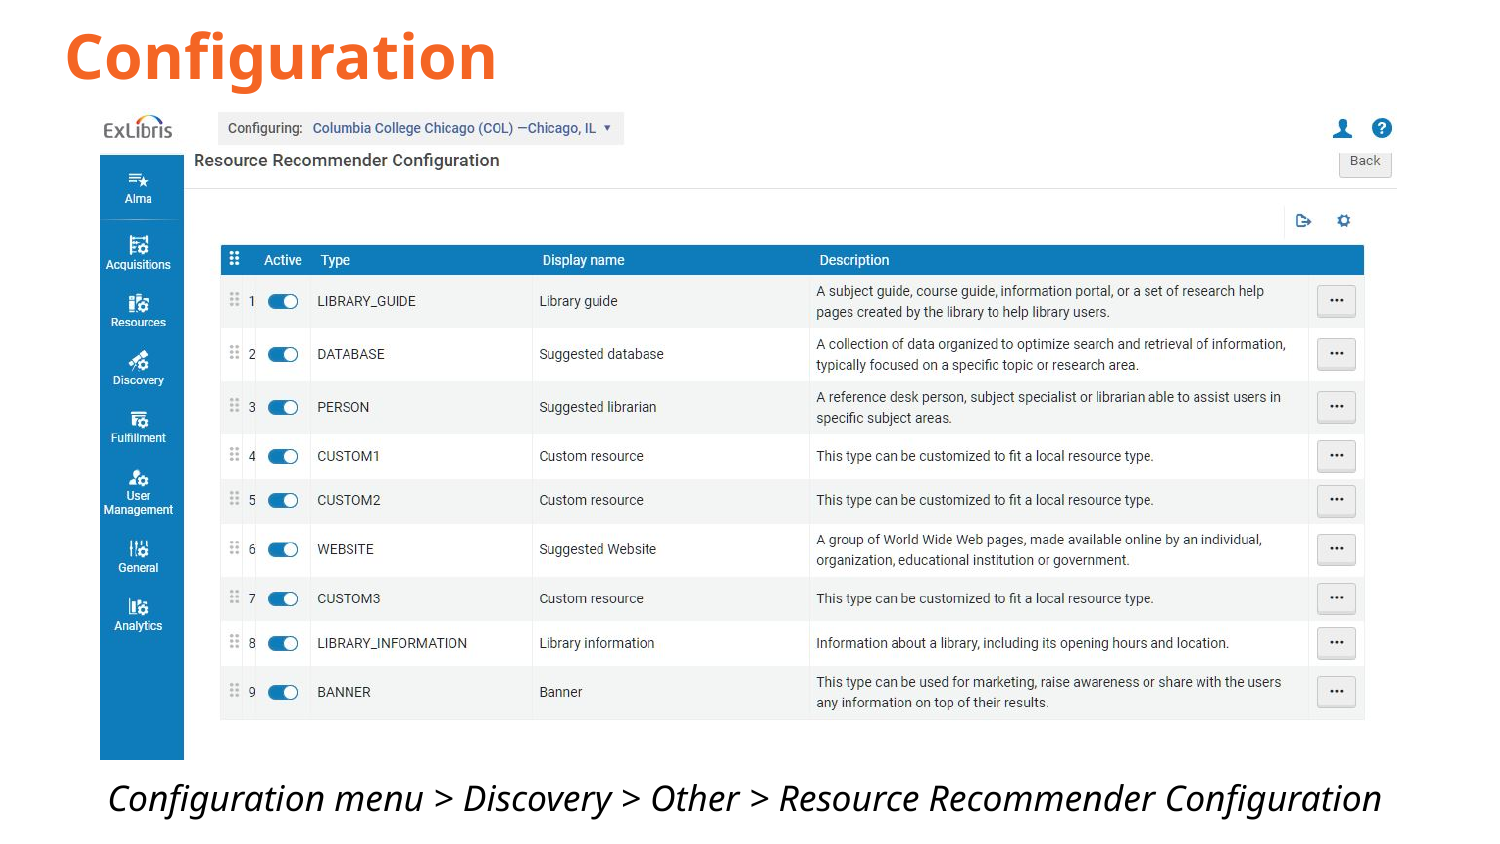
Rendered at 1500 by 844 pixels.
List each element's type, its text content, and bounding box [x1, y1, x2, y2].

title Configuration [49, 2, 1448, 108]
picture [100, 108, 1397, 760]
text_box Configuration menu > Discovery > Other > Resource Recommender Configuration [78, 735, 1422, 840]
